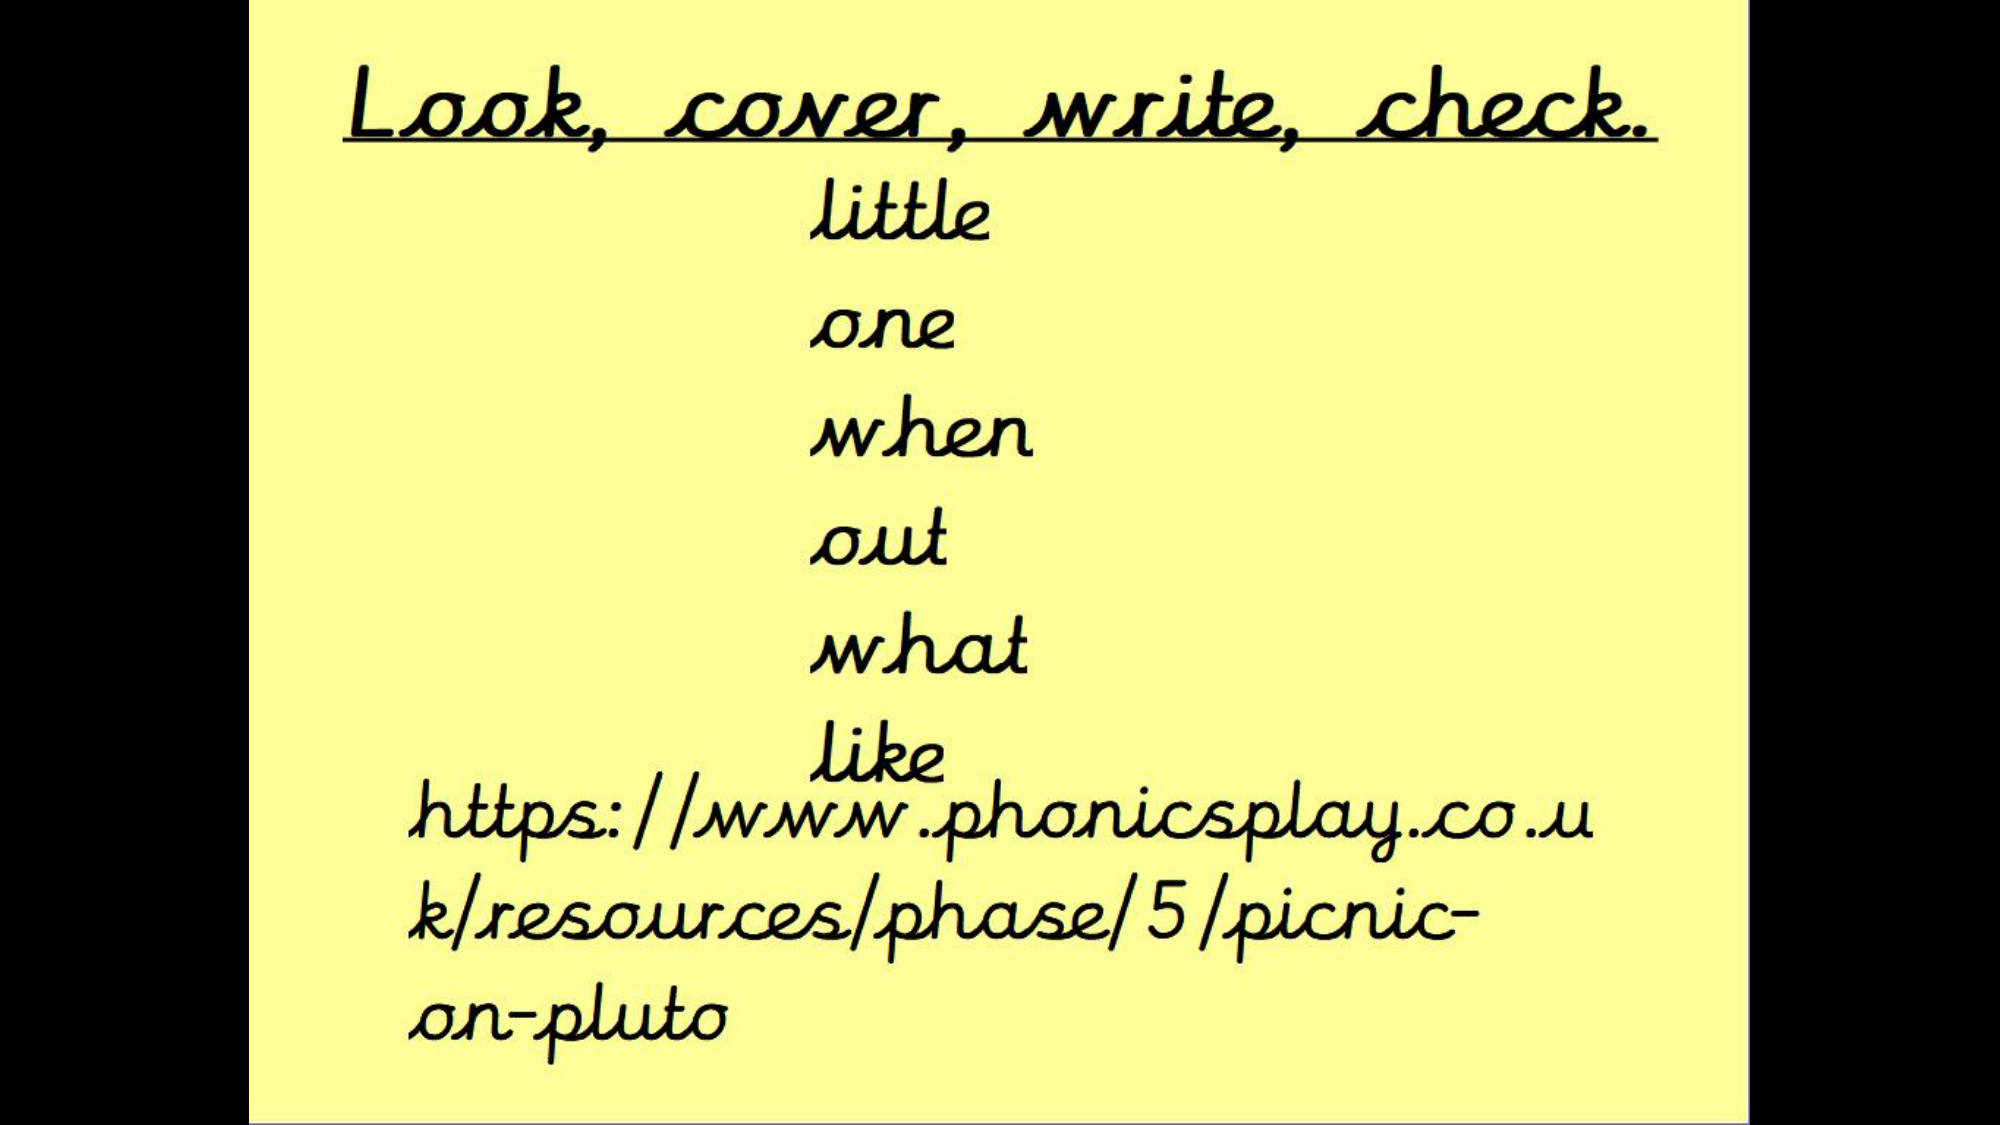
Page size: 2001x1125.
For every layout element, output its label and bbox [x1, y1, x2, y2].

picture [249, 0, 1750, 1125]
